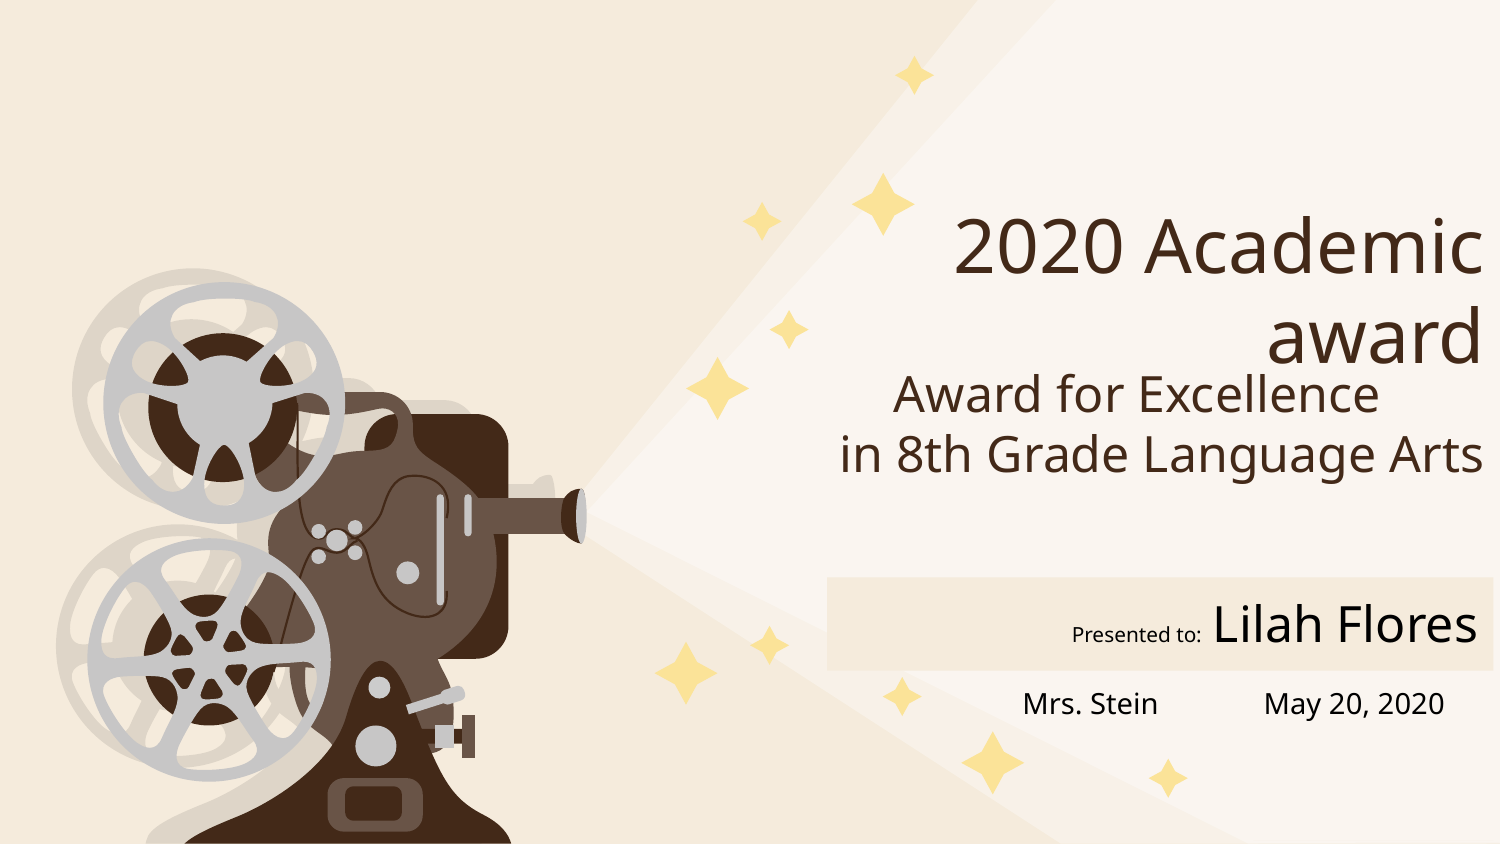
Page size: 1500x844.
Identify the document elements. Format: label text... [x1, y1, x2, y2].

subtitle Award for Excellence in 8th Grade Language Arts [800, 347, 1500, 497]
text_box Presented to: Lilah Flores [827, 577, 1494, 671]
text_box Mrs. Stein May 20, 2020 [1007, 670, 1494, 721]
title 2020 Academic award [875, 183, 1500, 299]
